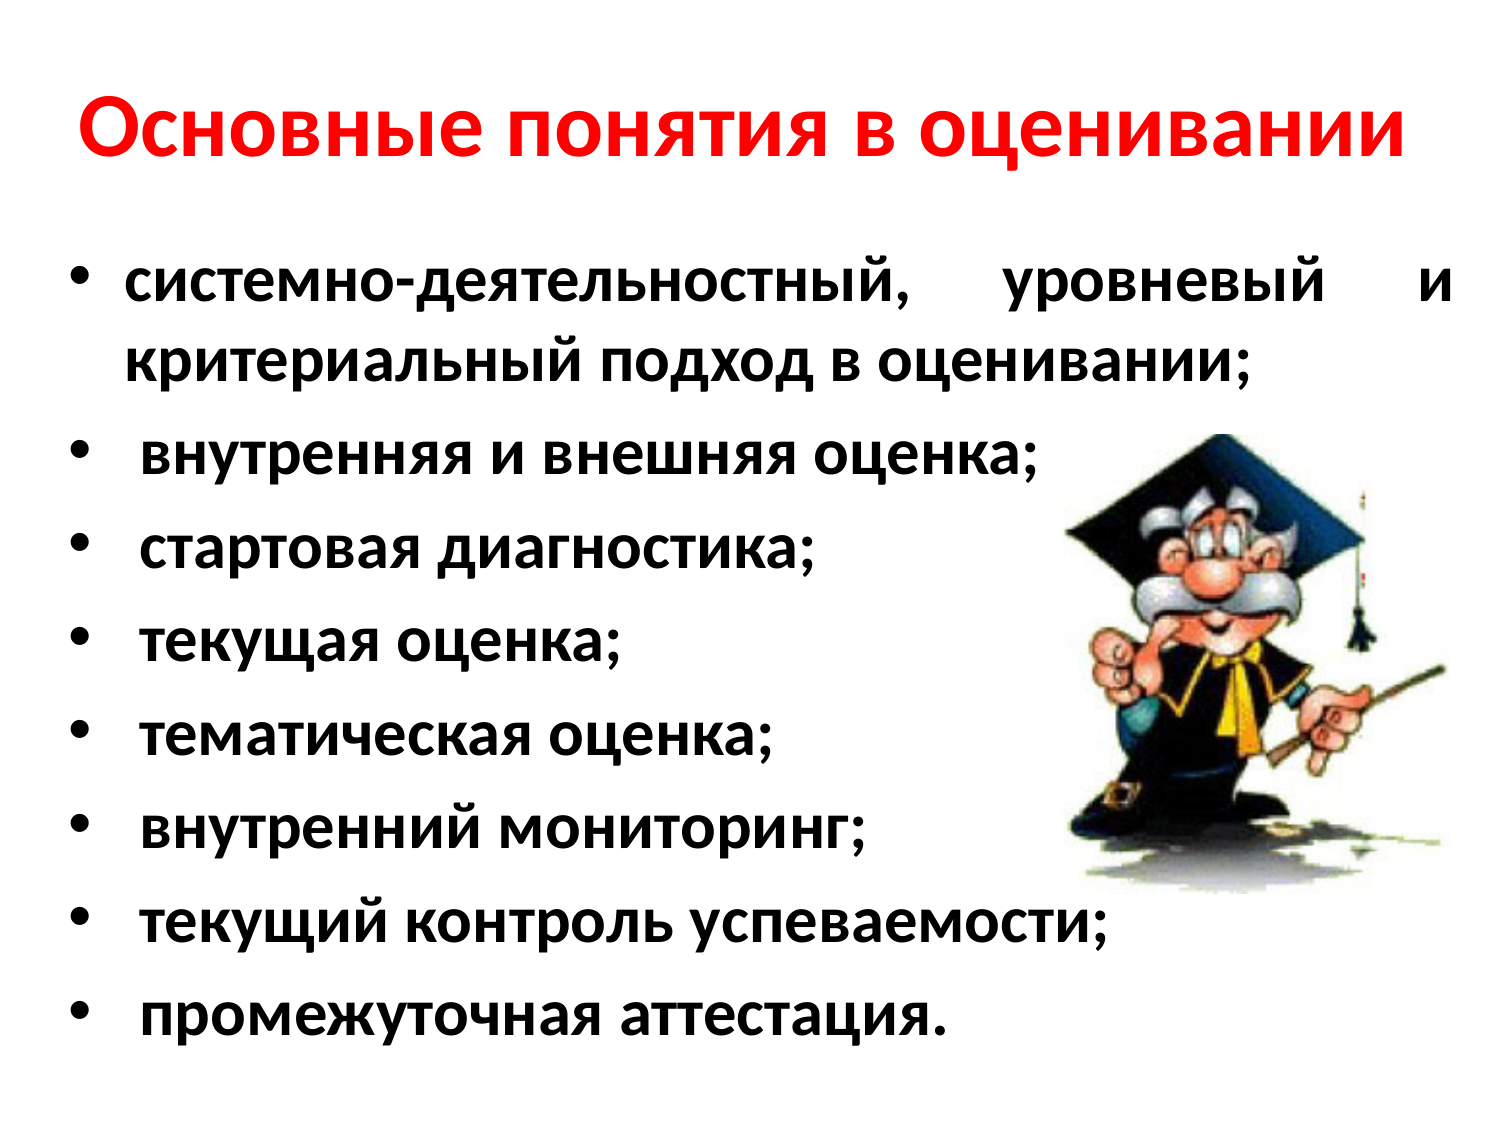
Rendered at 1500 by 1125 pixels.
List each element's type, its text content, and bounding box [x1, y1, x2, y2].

picture [1033, 432, 1451, 894]
list системно-деятельностный, уровневый и критериальный подход в оценивании; внутренняя и внешняя оценка; стартовая диагностика; текущая оценка; тематическая оценка; внутренний мониторинг; текущий контроль успеваемости; промежуточная аттестация. [53, 227, 1471, 1125]
title Основные понятия в оценивании [29, 30, 1459, 209]
